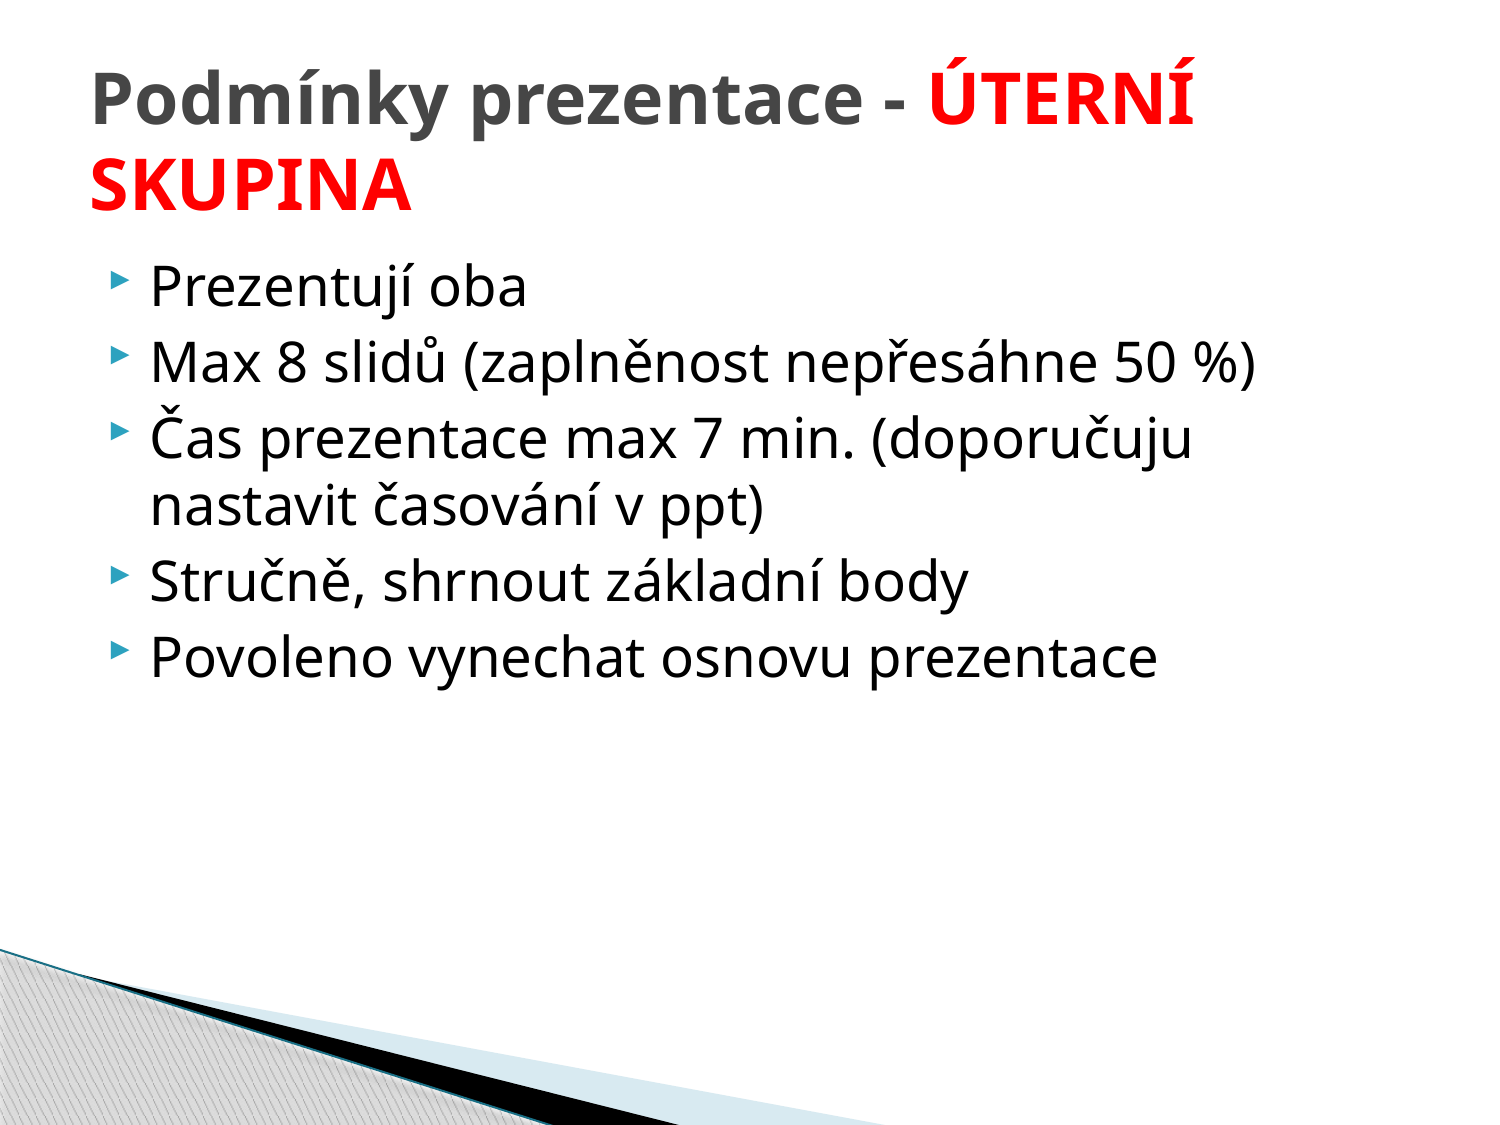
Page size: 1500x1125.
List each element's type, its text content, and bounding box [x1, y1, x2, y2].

list Prezentují oba Max 8 slidů (zaplněnost nepřesáhne 50 %) Čas prezentace max 7 min. (doporučuju nastavit časování v ppt) Stručně, shrnout základní body Povoleno vynechat osnovu prezentace [75, 243, 1425, 986]
title Podmínky prezentace - ÚTERNÍ SKUPINA [75, 45, 1425, 233]
